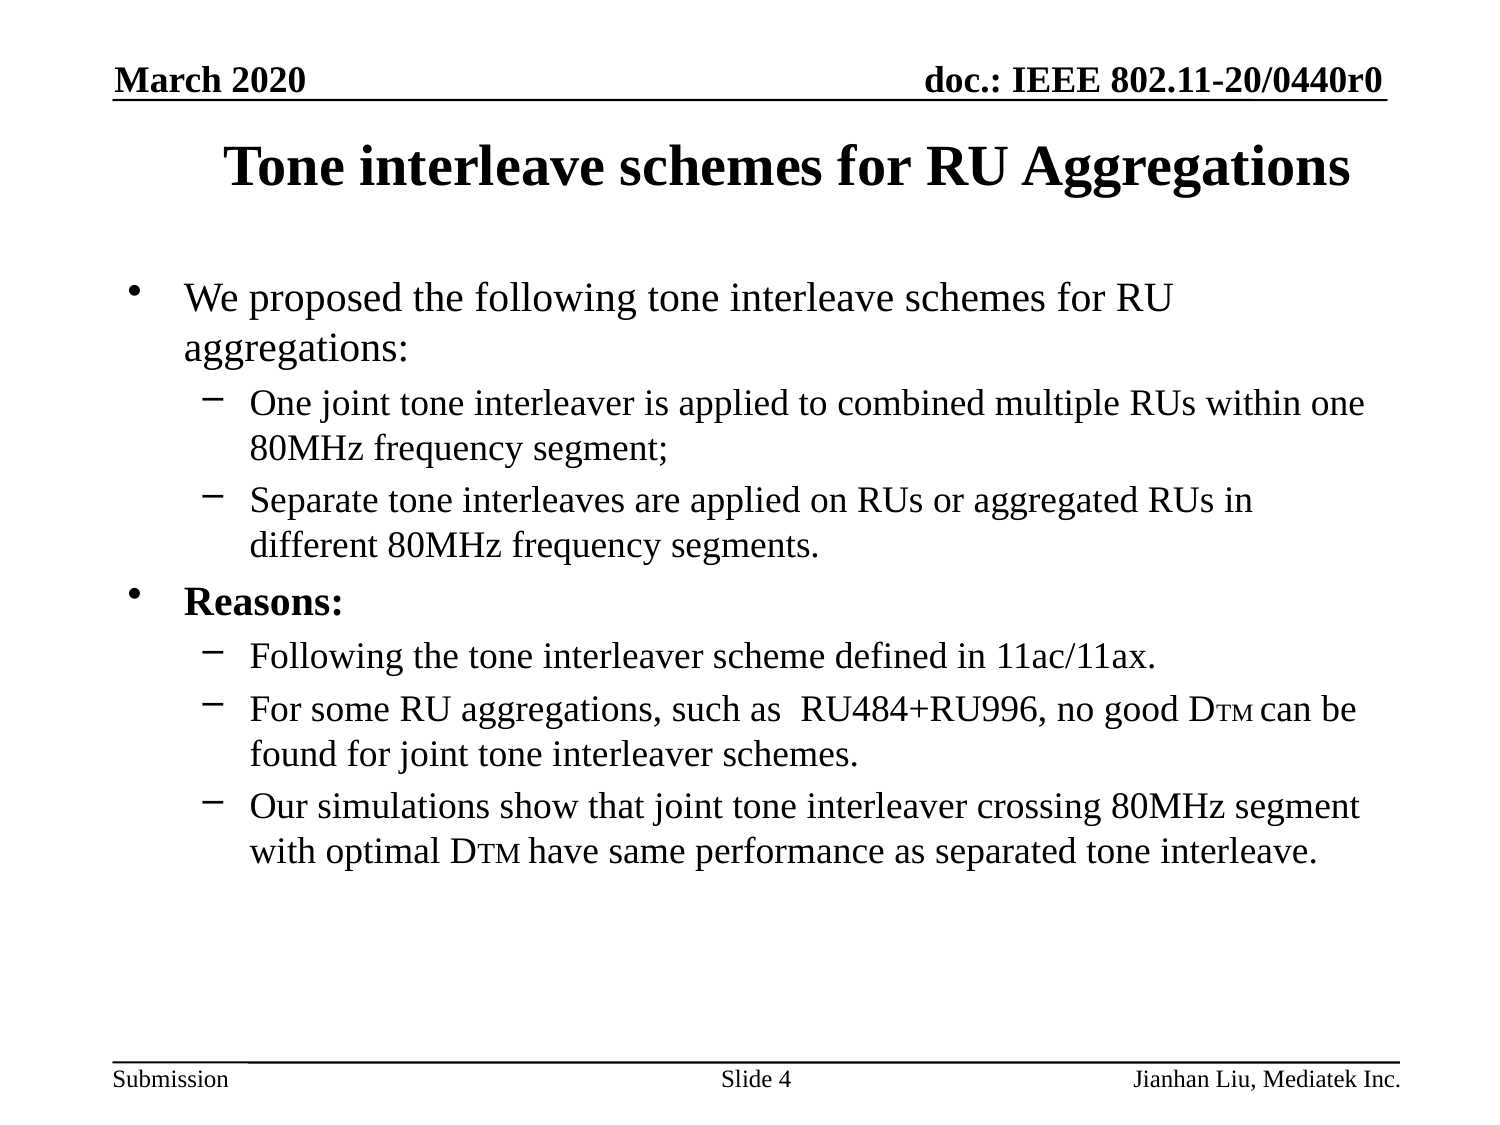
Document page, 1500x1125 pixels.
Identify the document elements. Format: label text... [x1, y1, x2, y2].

list We proposed the following tone interleave schemes for RU aggregations: One joint tone interleaver is applied to combined multiple RUs within one 80MHz frequency segment; Separate tone interleaves are applied on RUs or aggregated RUs in different 80MHz frequency segments. Reasons: Following the tone interleaver scheme defined in 11ac/11ax. For some RU aggregations, such as RU484+RU996, no good DTM can be found for joint tone interleaver schemes. Our simulations show that joint tone interleaver crossing 80MHz segment with optimal DTM have same performance as separated tone interleave. [112, 262, 1388, 1001]
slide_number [114, 54, 309, 101]
footer Jianhan Liu, Mediatek Inc. [1129, 1061, 1402, 1093]
title Tone interleave schemes for RU Aggregations [112, 112, 1463, 213]
slide_number Slide 4 [712, 1061, 800, 1093]
